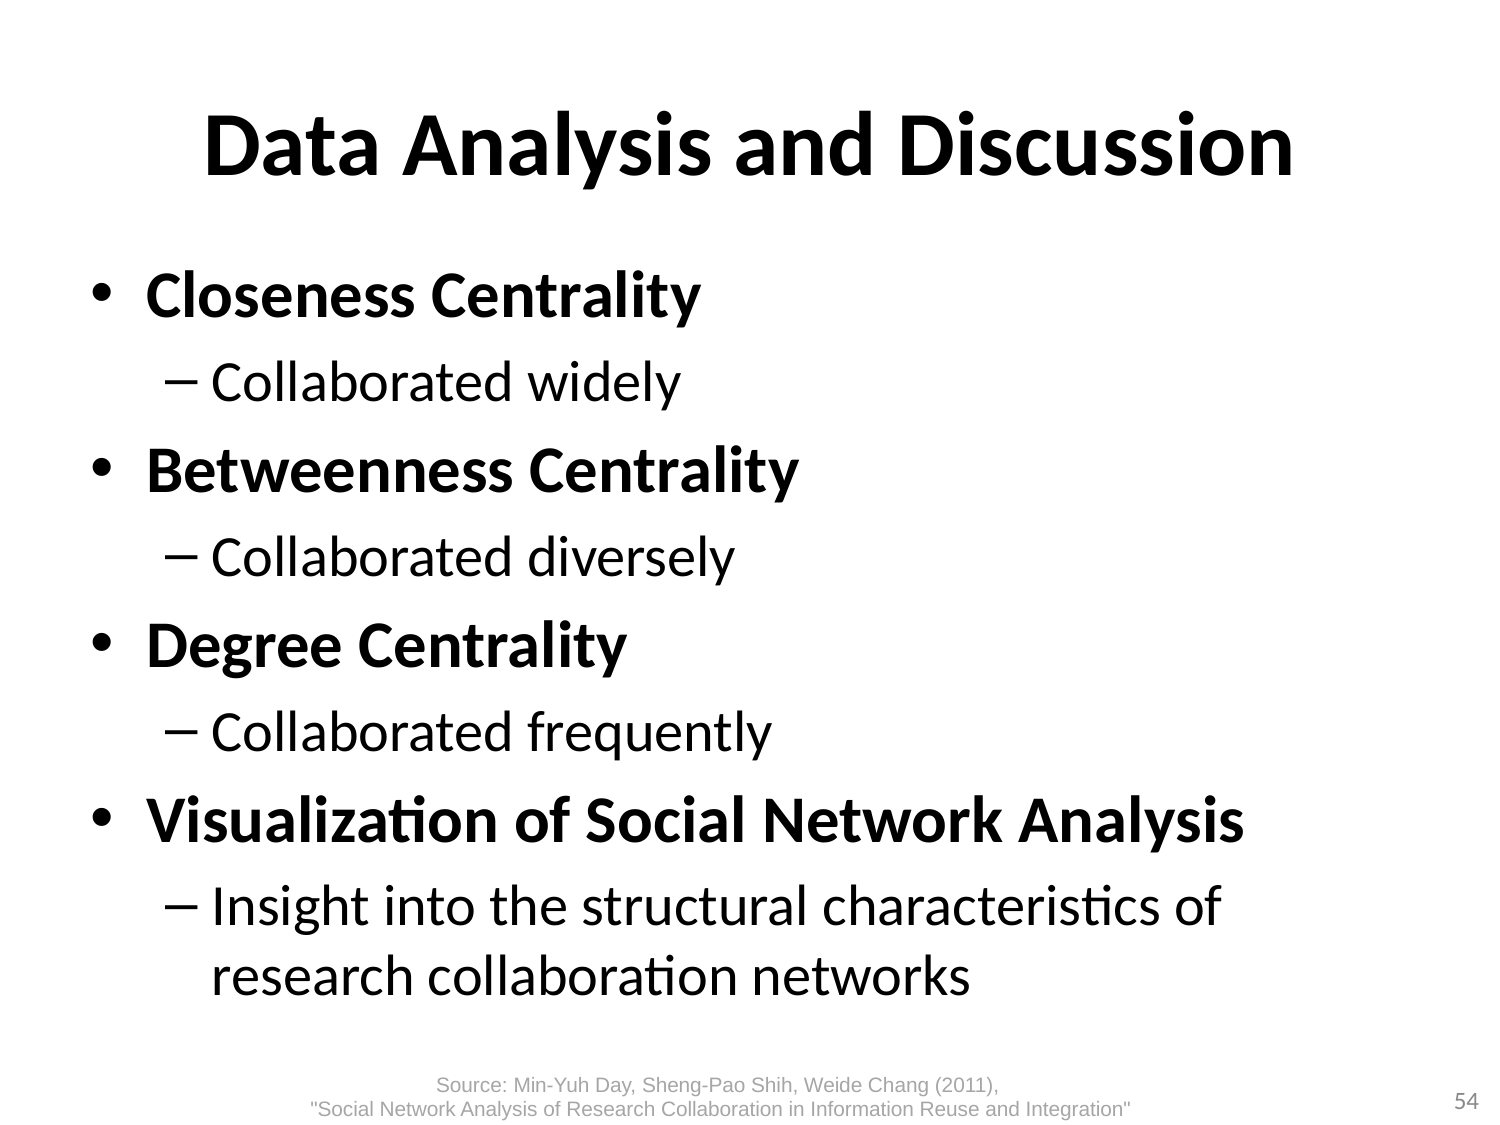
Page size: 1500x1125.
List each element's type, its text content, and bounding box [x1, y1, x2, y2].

list Closeness Centrality Collaborated widely Betweenness Centrality Collaborated diversely Degree Centrality Collaborated frequently Visualization of Social Network Analysis Insight into the structural characteristics of research collaboration networks [75, 243, 1425, 1047]
text_box Source: Min-Yuh Day, Sheng-Pao Shih, Weide Chang (2011), "Social Network Analysis of Research Collaboration in Information Reuse and Integration" [112, 1063, 1329, 1125]
slide_number 54 [1329, 1069, 1495, 1125]
title Data Analysis and Discussion [75, 45, 1425, 233]
